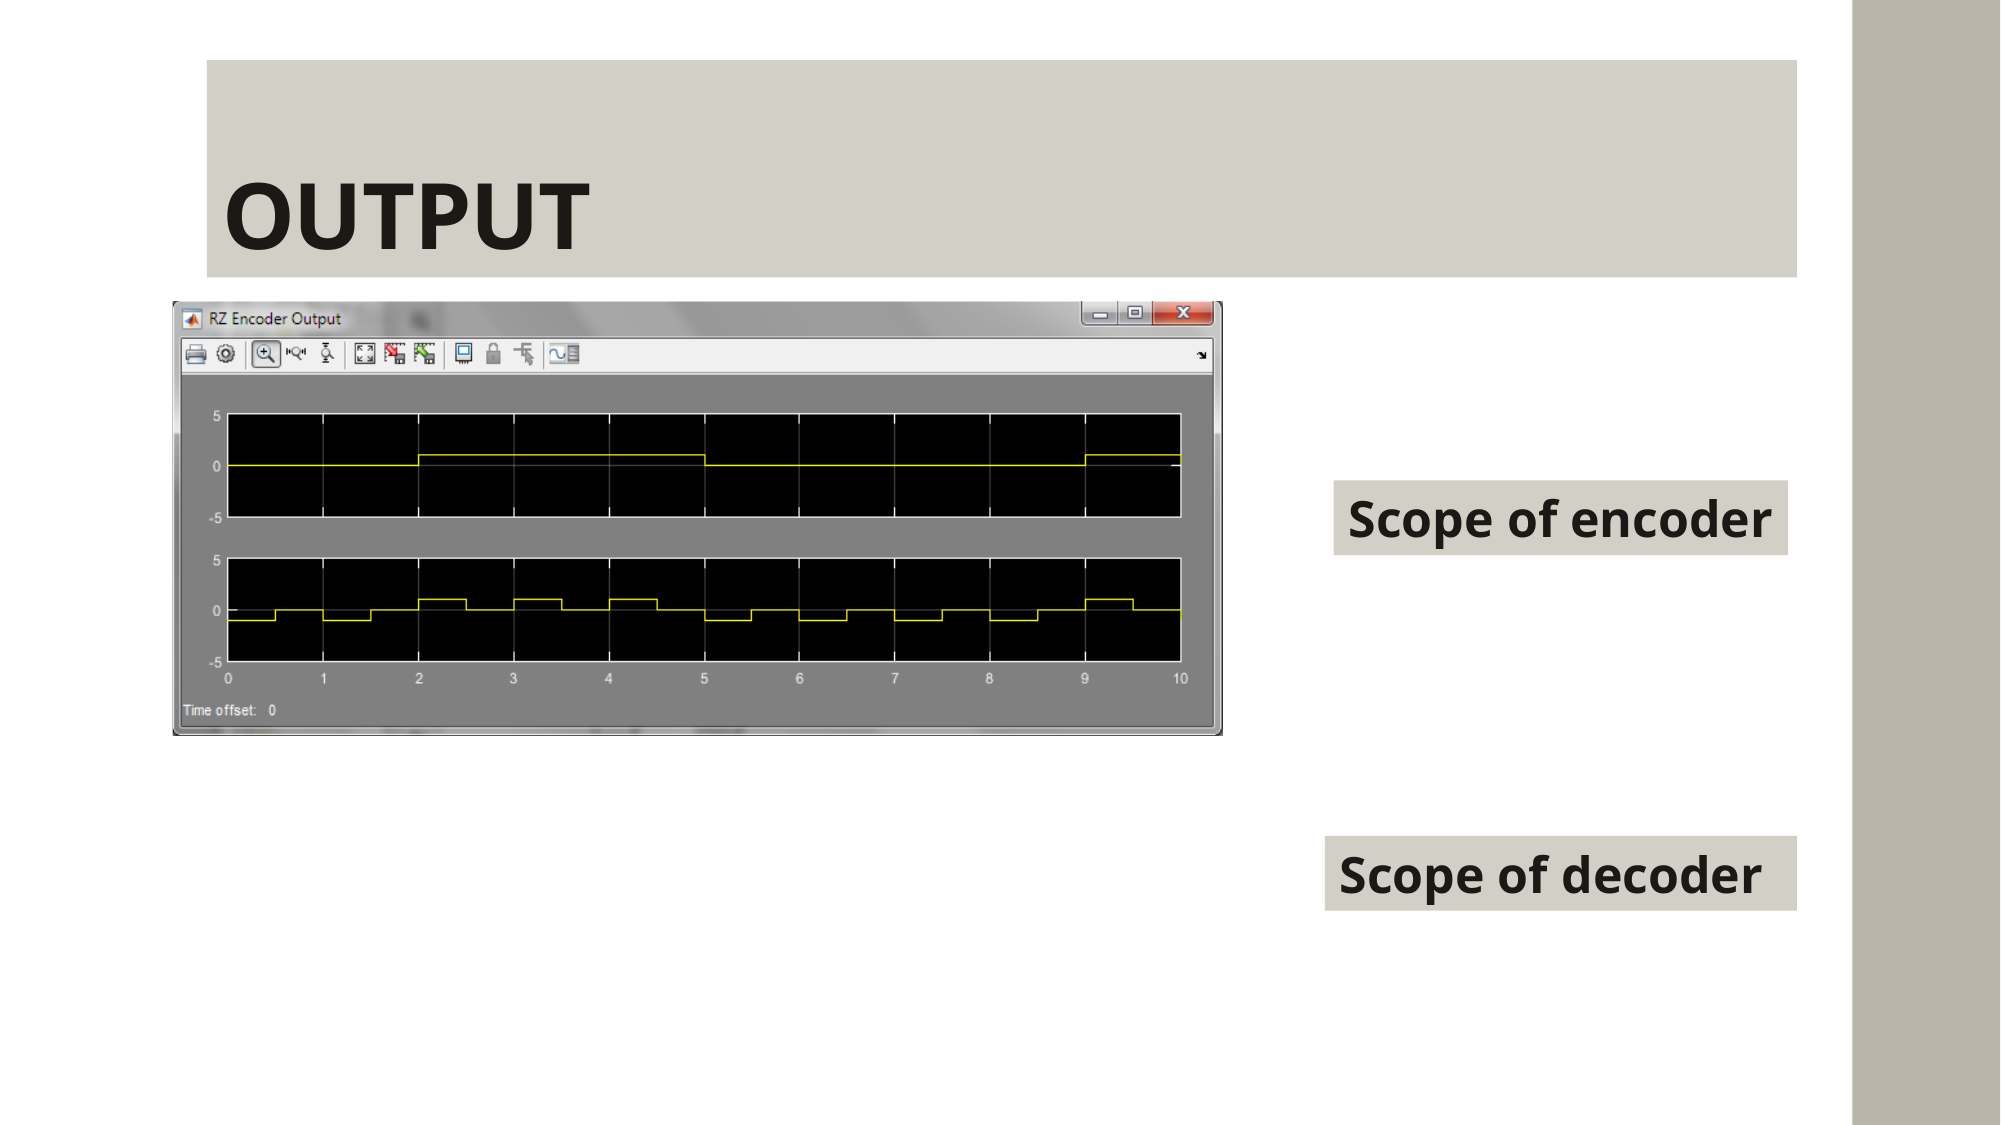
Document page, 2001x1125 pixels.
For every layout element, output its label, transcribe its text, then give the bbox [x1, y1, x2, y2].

text_box Scope of decoder [1324, 835, 1797, 911]
title OUTPUT [206, 60, 1797, 278]
text_box Scope of encoder [1333, 480, 1789, 556]
picture [172, 301, 1224, 736]
